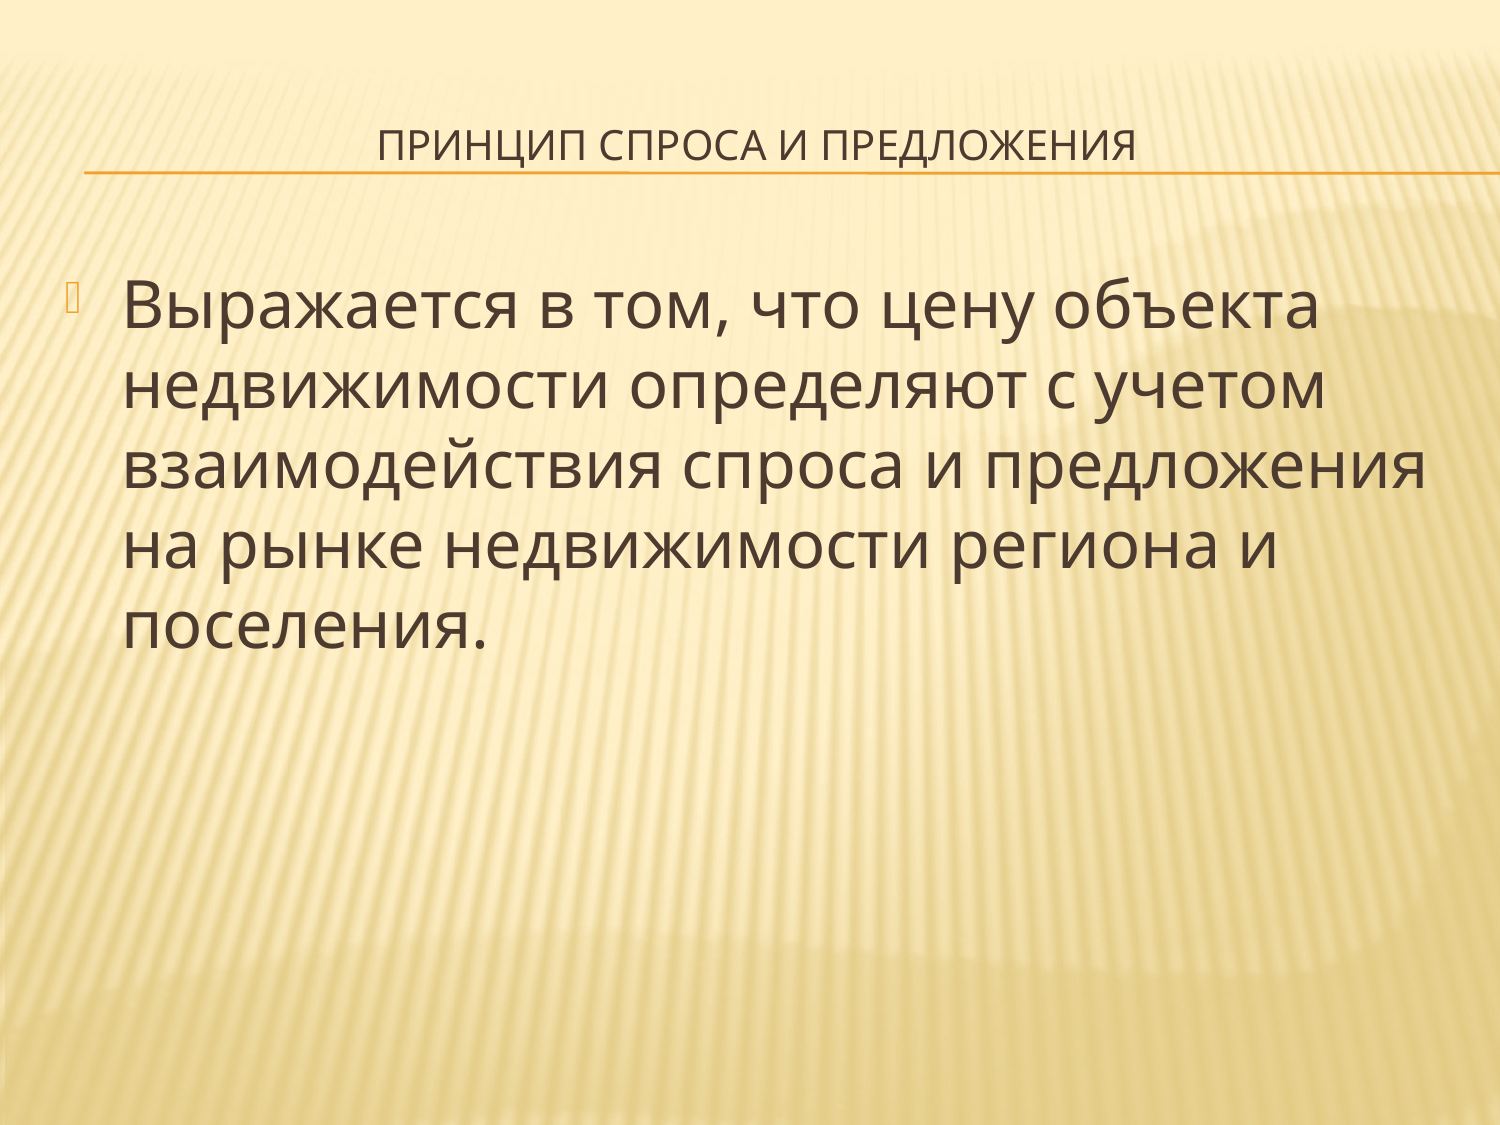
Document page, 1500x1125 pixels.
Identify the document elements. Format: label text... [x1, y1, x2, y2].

title Принцип спроса и предложения [50, 75, 1475, 213]
list Выражается в том, что цену объекта недвижимости определяют с учетом взаимодействия спроса и предложения на рынке недвижимости региона и поселения. [50, 254, 1475, 998]
